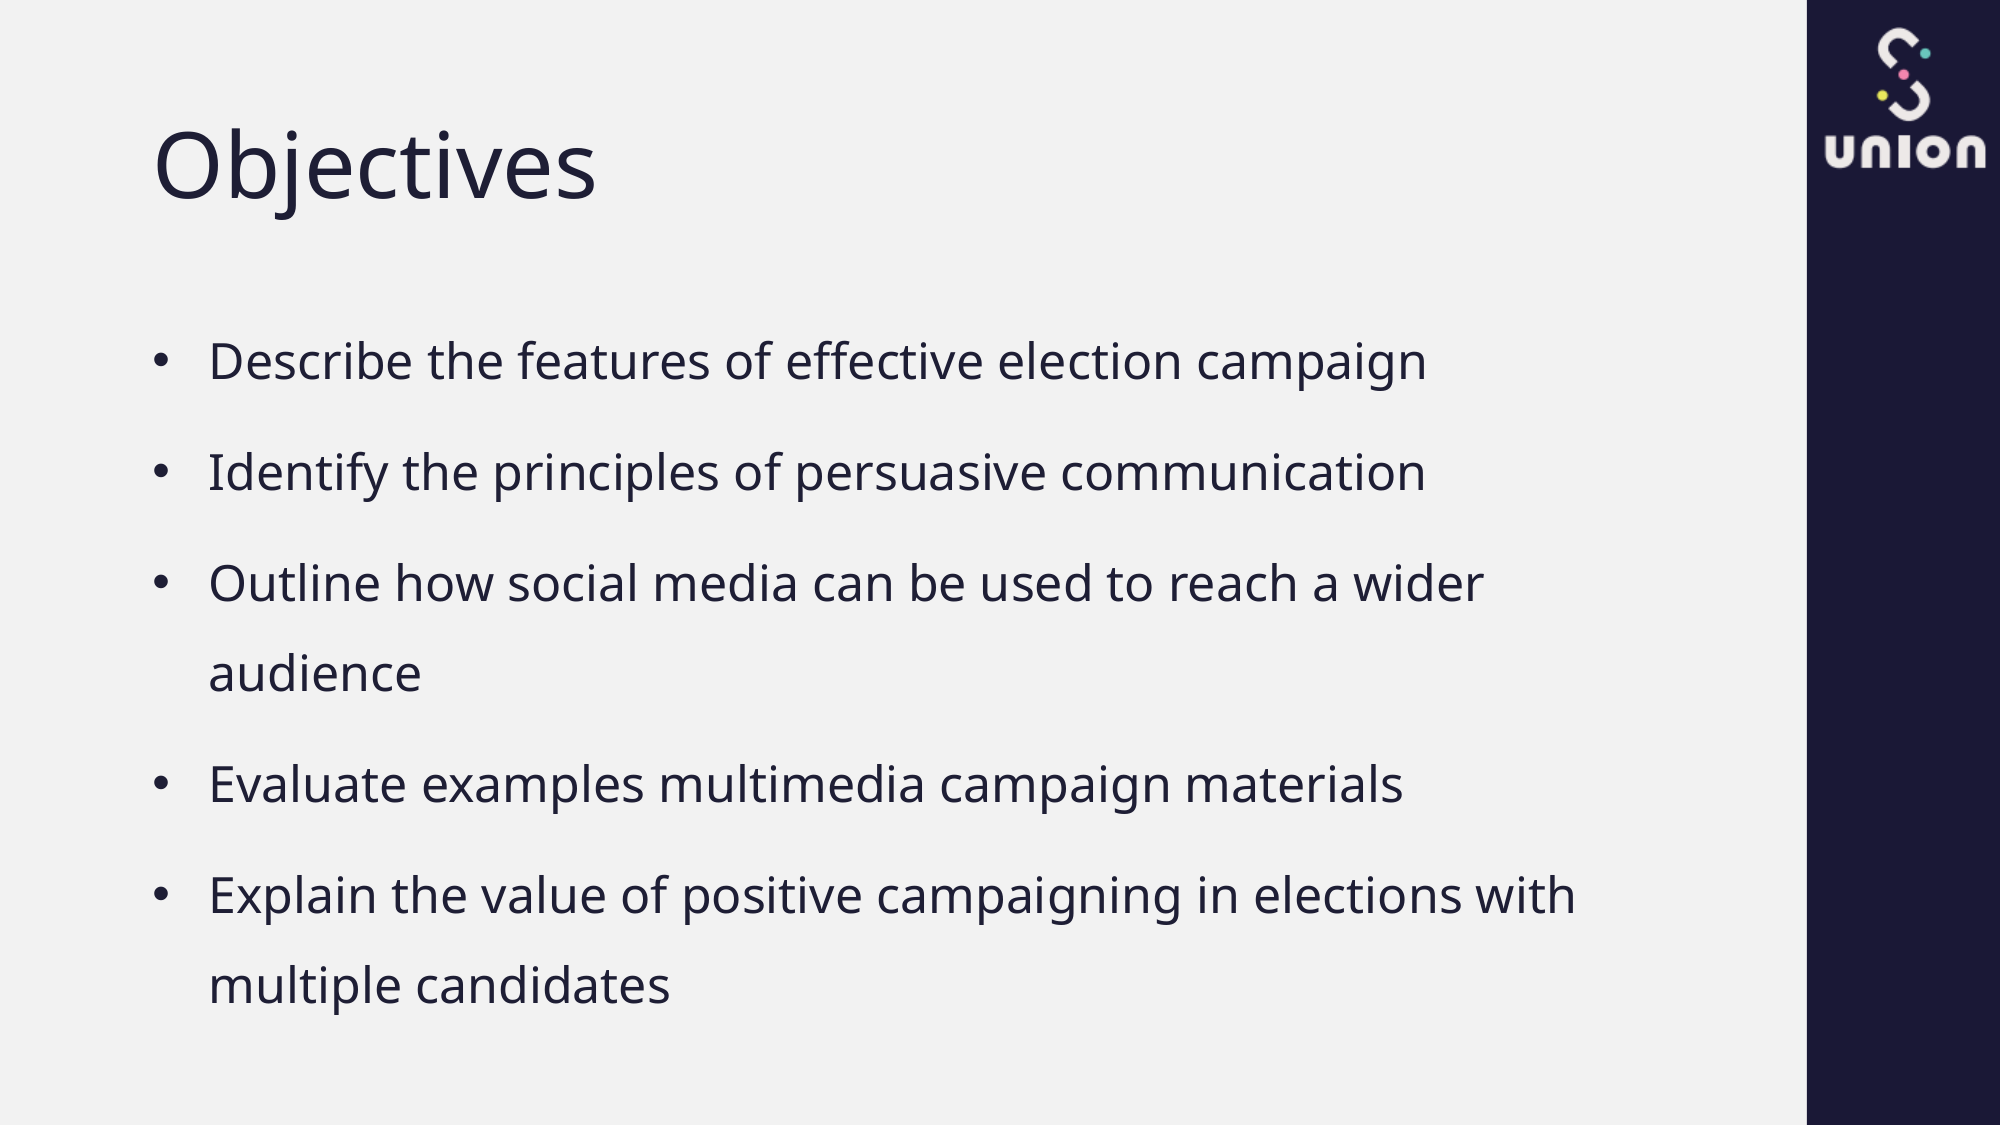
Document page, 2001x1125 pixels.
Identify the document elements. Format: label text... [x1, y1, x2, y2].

title Objectives [137, 59, 1686, 278]
list Describe the features of effective election campaign Identify the principles of persuasive communication Outline how social media can be used to reach a wider audience Evaluate examples multimedia campaign materials Explain the value of positive campaigning in elections with multiple candidates [137, 299, 1686, 1014]
